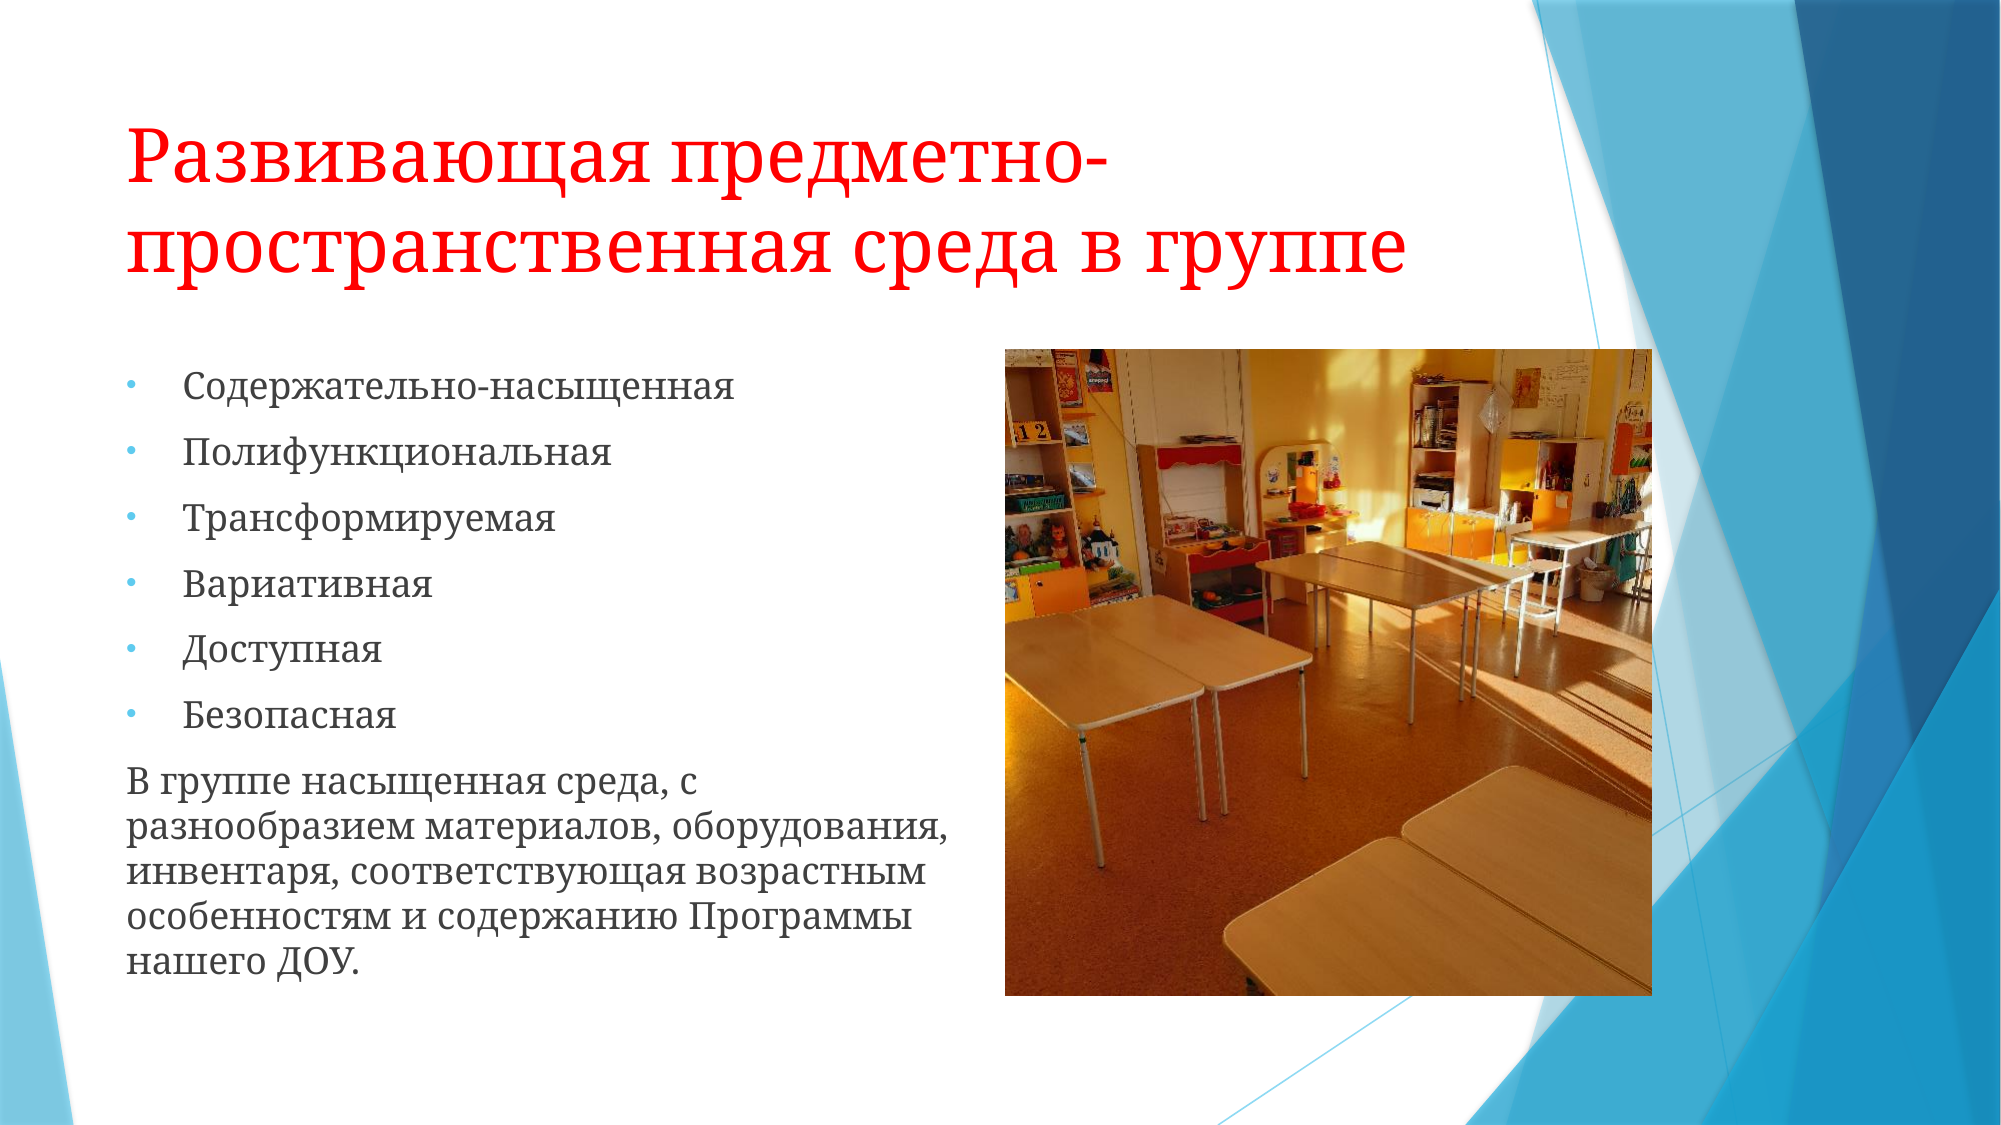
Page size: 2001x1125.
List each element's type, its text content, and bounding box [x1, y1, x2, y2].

list Содержательно-насыщенная Полифункциональная Трансформируемая Вариативная Доступная Безопасная В группе насыщенная среда, с разнообразием материалов, оборудования, инвентаря, соответствующая возрастным особенностям и содержанию Программы нашего ДОУ. [111, 354, 975, 992]
title Развивающая предметно-пространственная среда в группе [111, 99, 1522, 317]
picture [1004, 349, 1652, 997]
